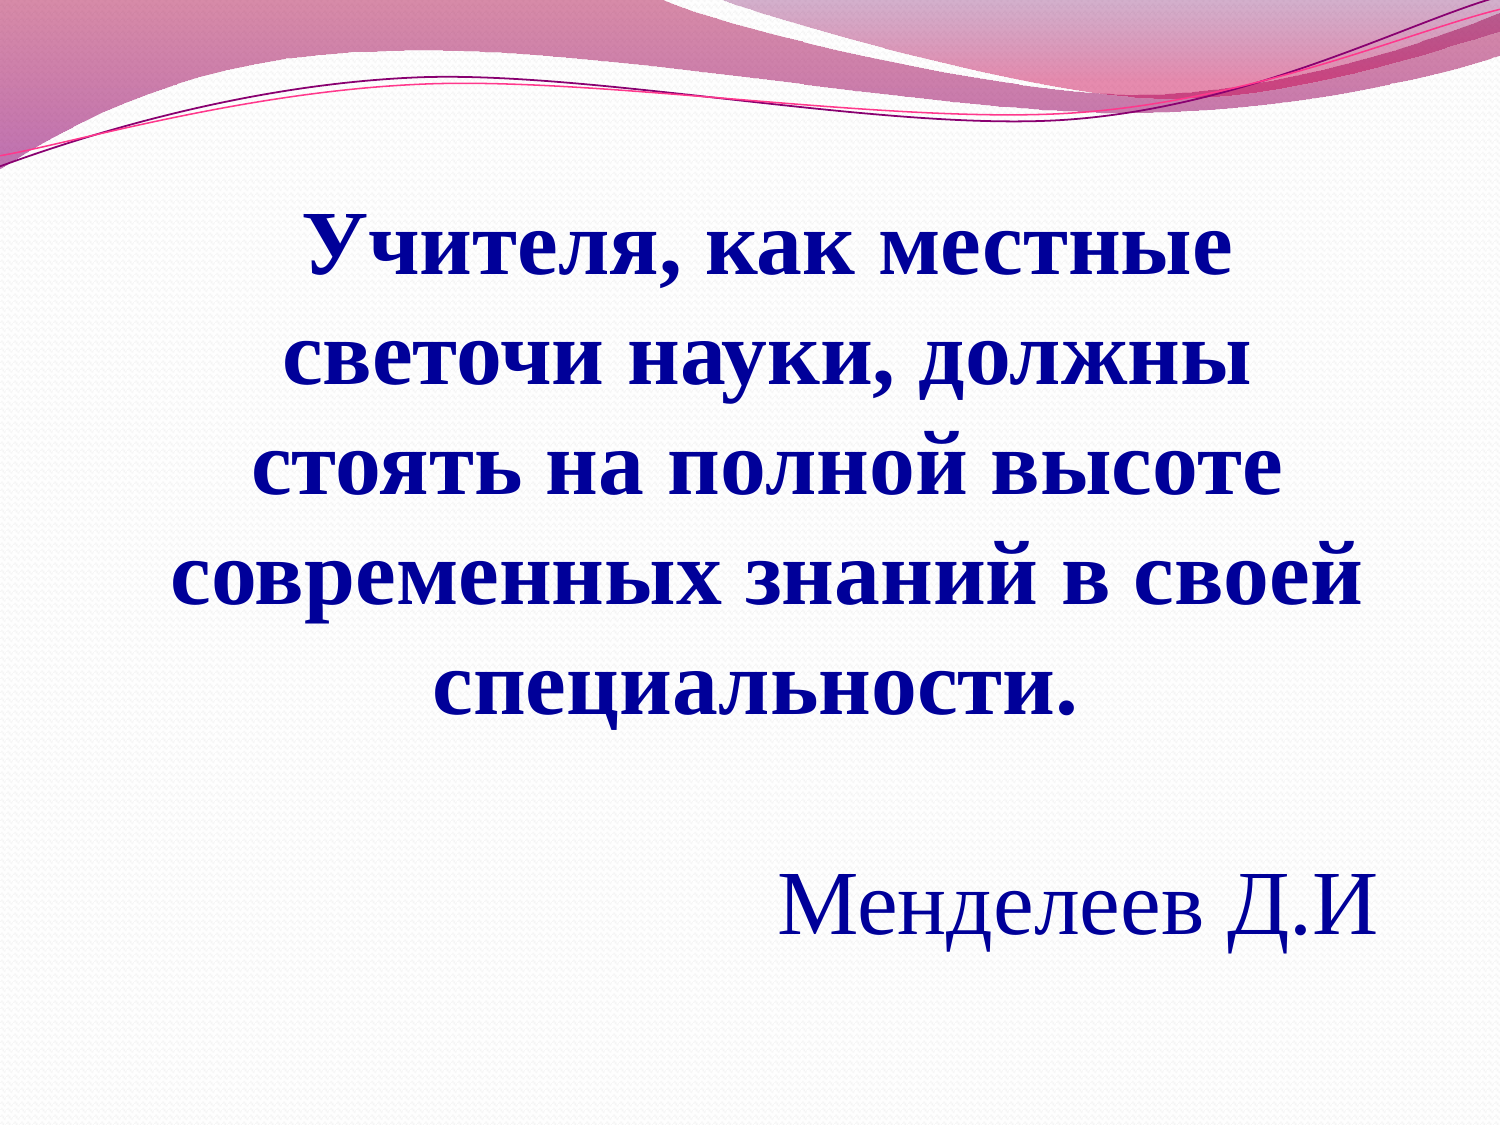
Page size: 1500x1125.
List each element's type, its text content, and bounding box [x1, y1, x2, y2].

text_box Учителя, как местные светочи науки, должны стоять на полной высоте современных знаний в своей специальности. Менделеев Д.И [140, 175, 1395, 961]
